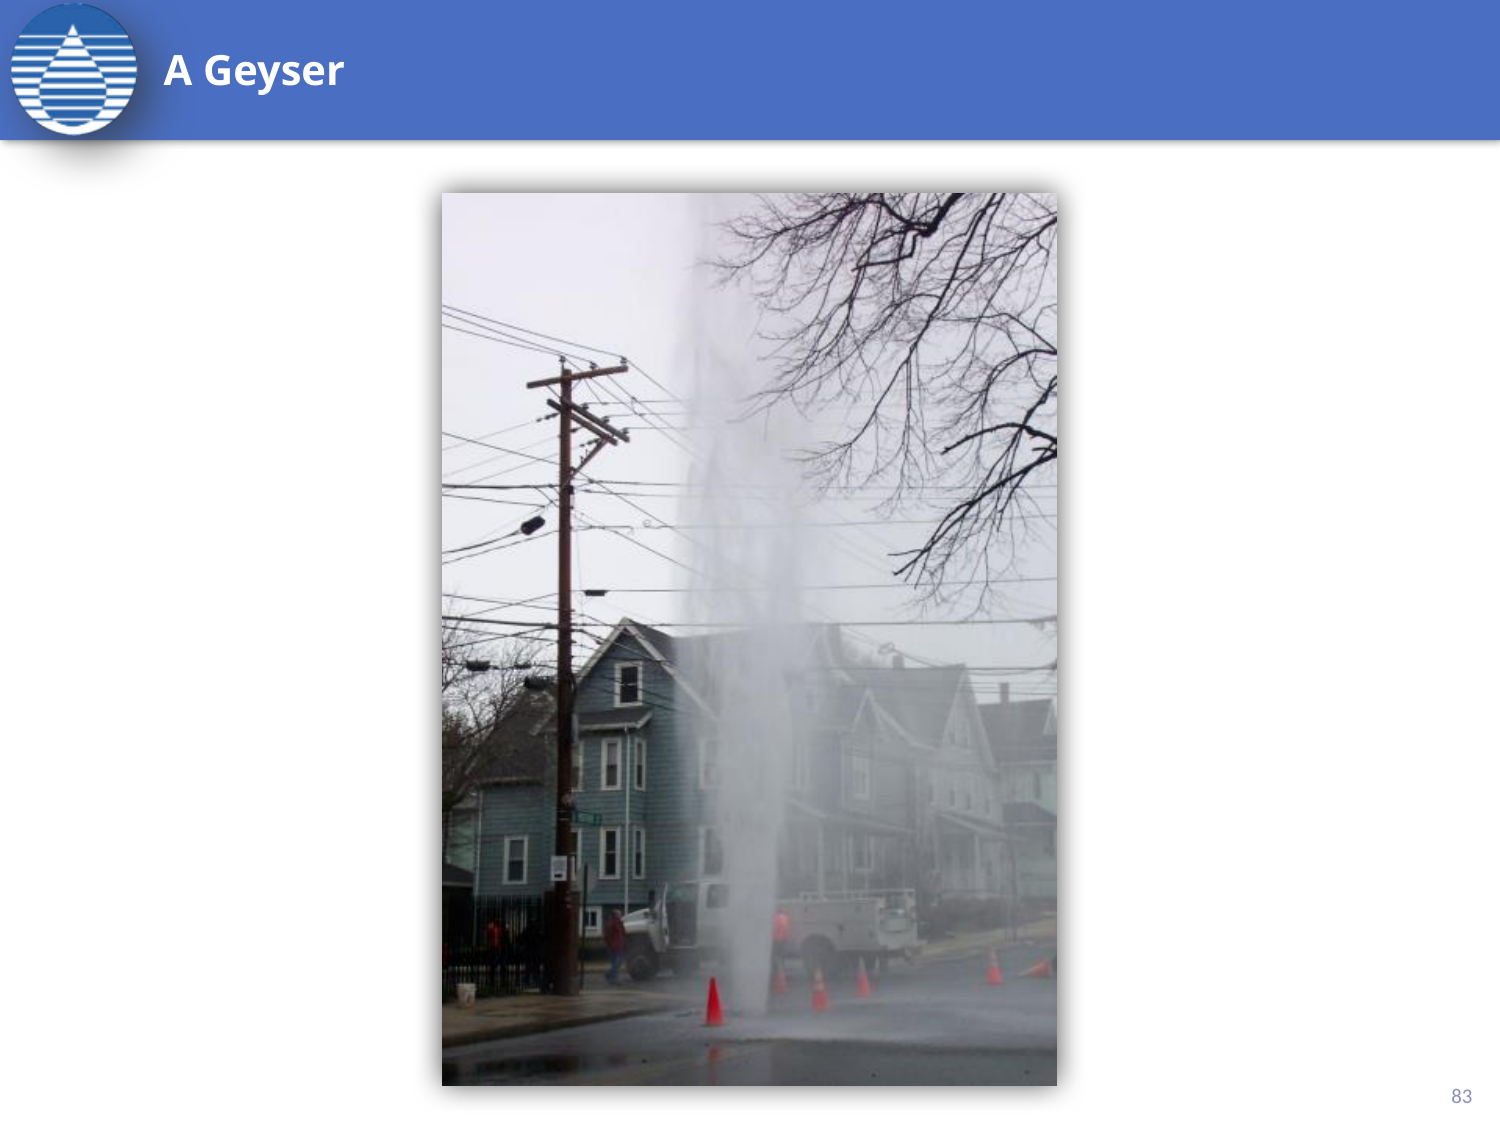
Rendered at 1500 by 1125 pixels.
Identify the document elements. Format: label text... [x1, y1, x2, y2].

slide_number 83 [1396, 1065, 1488, 1125]
picture [10, 3, 138, 136]
title A Geyser [148, 0, 1480, 139]
picture [442, 193, 1057, 1086]
